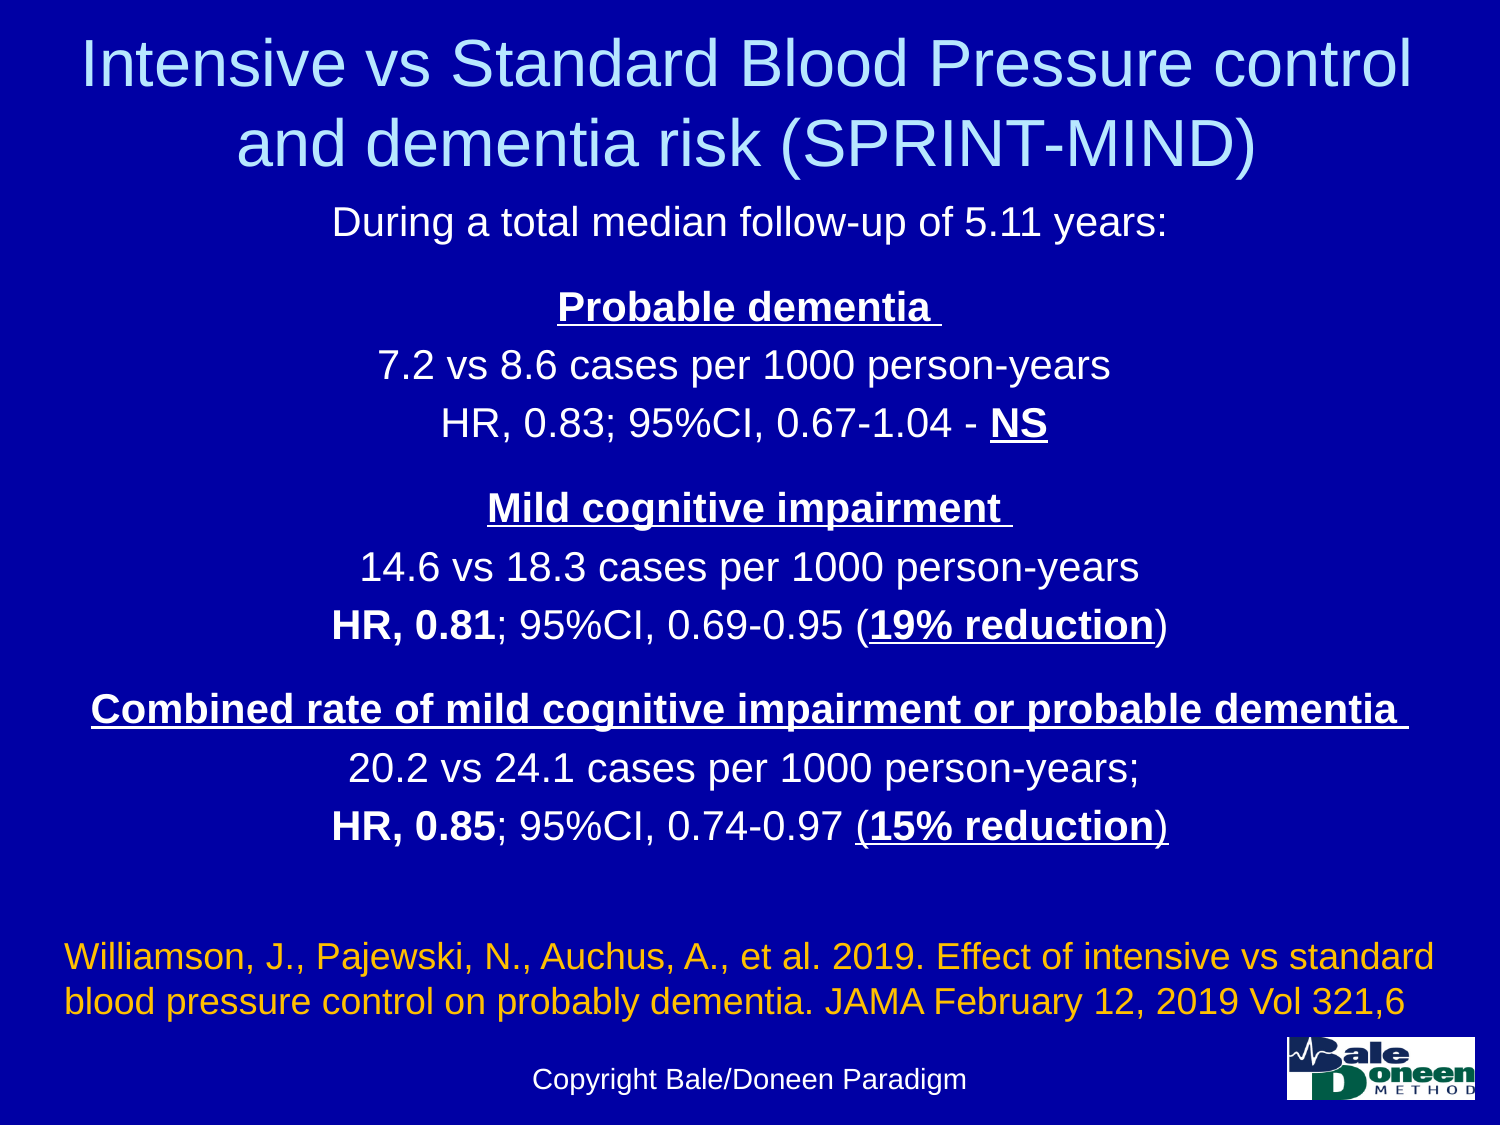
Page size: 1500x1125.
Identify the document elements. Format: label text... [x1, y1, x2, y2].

list During a total median follow-up of 5.11 years: Probable dementia 7.2 vs 8.6 cases per 1000 person-years HR, 0.83; 95%CI, 0.67-1.04 - NS Mild cognitive impairment 14.6 vs 18.3 cases per 1000 person-years HR, 0.81; 95%CI, 0.69-0.95 (19% reduction) Combined rate of mild cognitive impairment or probable dementia 20.2 vs 24.1 cases per 1000 person-years; HR, 0.85; 95%CI, 0.74-0.97 (15% reduction) [49, 187, 1451, 901]
picture [1287, 1037, 1475, 1100]
footer Copyright Bale/Doneen Paradigm [512, 1030, 988, 1103]
text_box Williamson, J., Pajewski, N., Auchus, A., et al. 2019. Effect of intensive vs standard blood pressure control on probably dementia. JAMA February 12, 2019 Vol 321,6 [49, 925, 1487, 1030]
title Intensive vs Standard Blood Pressure control and dementia risk (SPRINT-MIND) [49, 37, 1446, 163]
